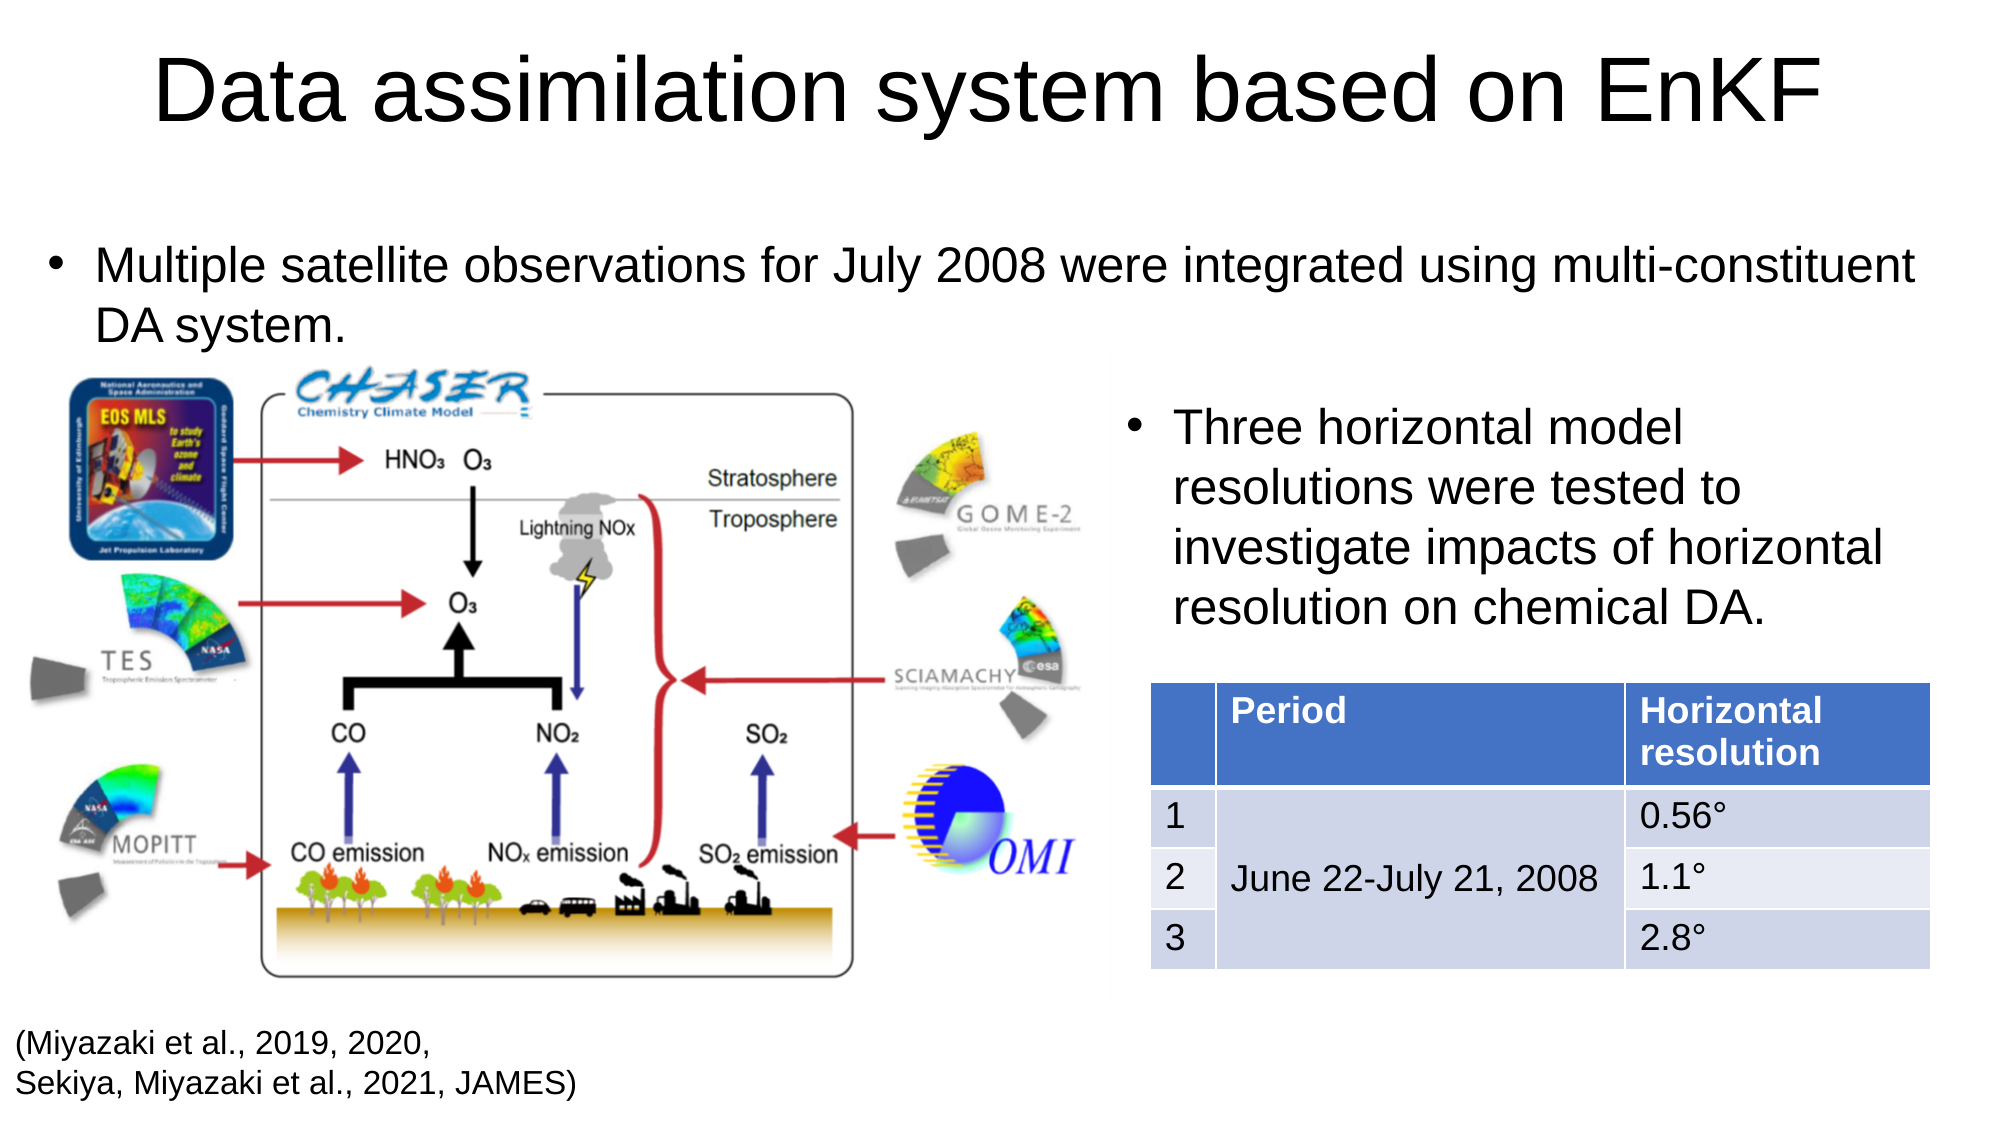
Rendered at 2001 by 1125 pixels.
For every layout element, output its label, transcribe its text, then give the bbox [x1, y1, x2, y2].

text_box Multiple satellite observations for July 2008 were integrated using multi-constituent DA system. [32, 224, 1950, 360]
title Data assimilation system based on EnKF [137, 18, 1863, 166]
table_cell 1 [1151, 790, 1215, 847]
table_header Period [1217, 683, 1624, 785]
table_cell 2 [1151, 849, 1215, 908]
table_cell 1.1° [1626, 849, 1930, 908]
table_cell 0.56° [1626, 790, 1930, 847]
table_header [1151, 683, 1215, 785]
table_cell 2.8° [1626, 910, 1930, 969]
picture [7, 347, 1112, 1002]
table_cell June 22-July 21, 2008 [1217, 790, 1624, 969]
table_header Horizontal resolution [1626, 683, 1930, 785]
text_box (Miyazaki et al., 2019, 2020, Sekiya, Miyazaki et al., 2021, JAMES) [0, 1013, 608, 1109]
text_box Three horizontal model resolutions were tested to investigate impacts of horizontal resolution on chemical DA. [1112, 386, 1944, 642]
table_cell 3 [1151, 910, 1215, 969]
